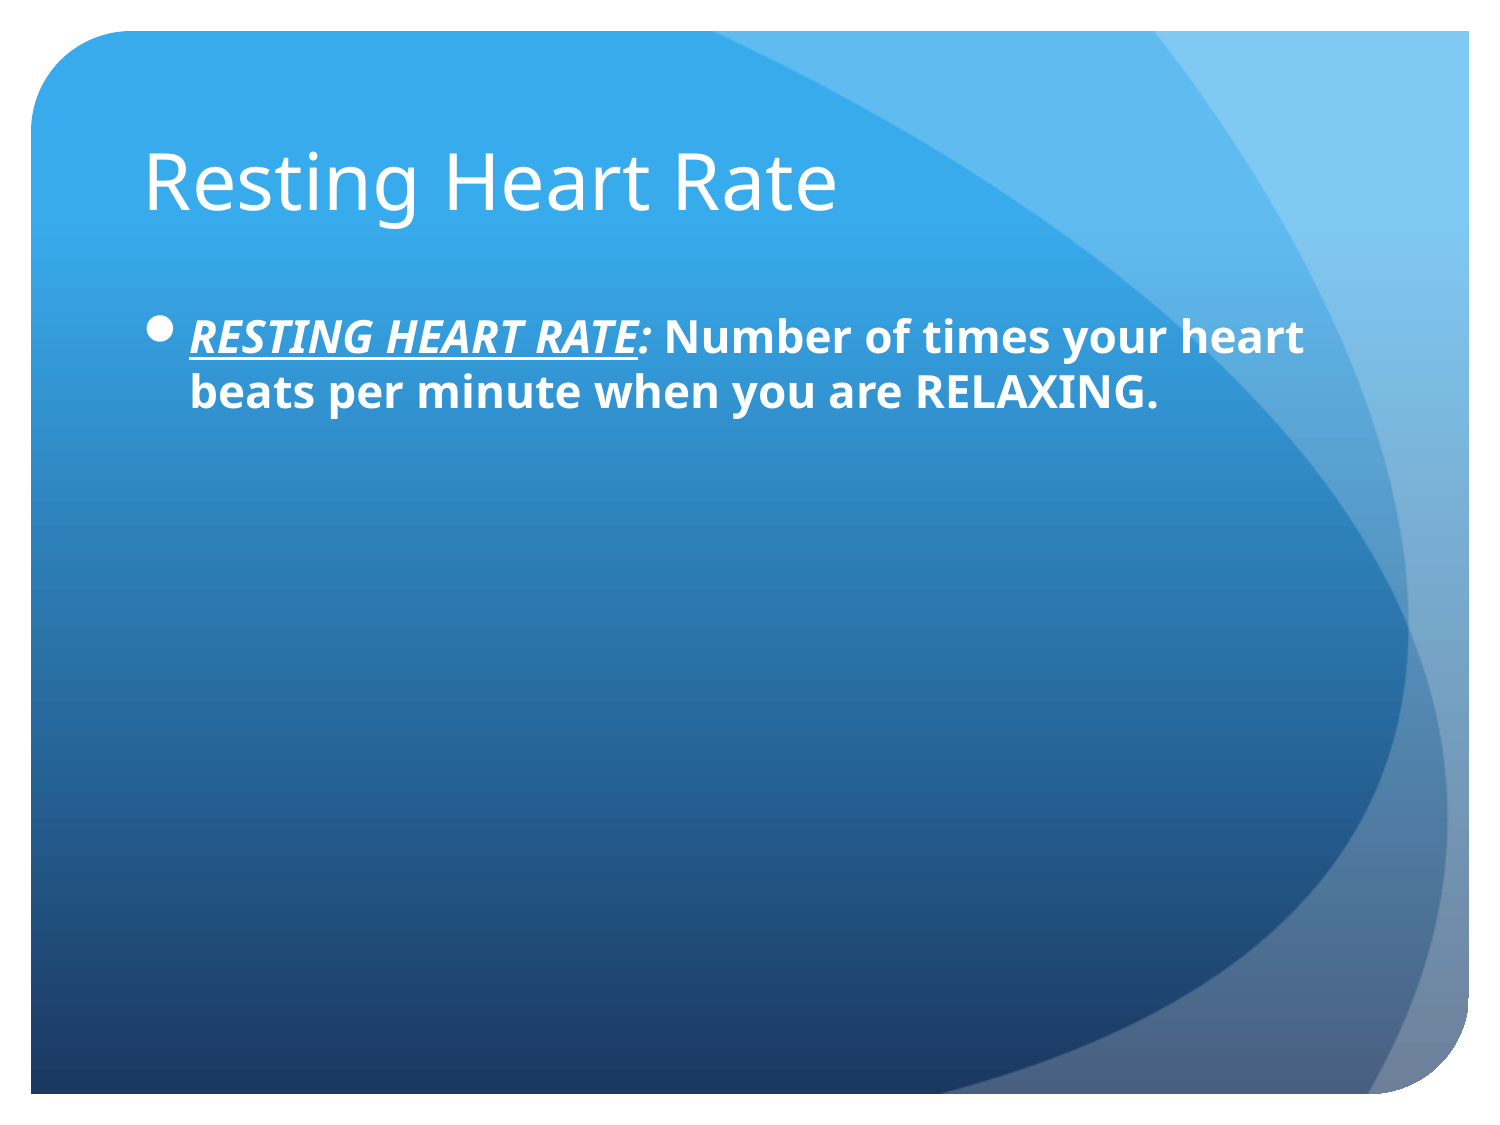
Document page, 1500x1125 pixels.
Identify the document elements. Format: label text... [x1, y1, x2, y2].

picture [24, 30, 1473, 1094]
list RESTING HEART RATE: Number of times your heart beats per minute when you are RELAXING. [127, 299, 1372, 991]
title Resting Heart Rate [127, 62, 1372, 234]
